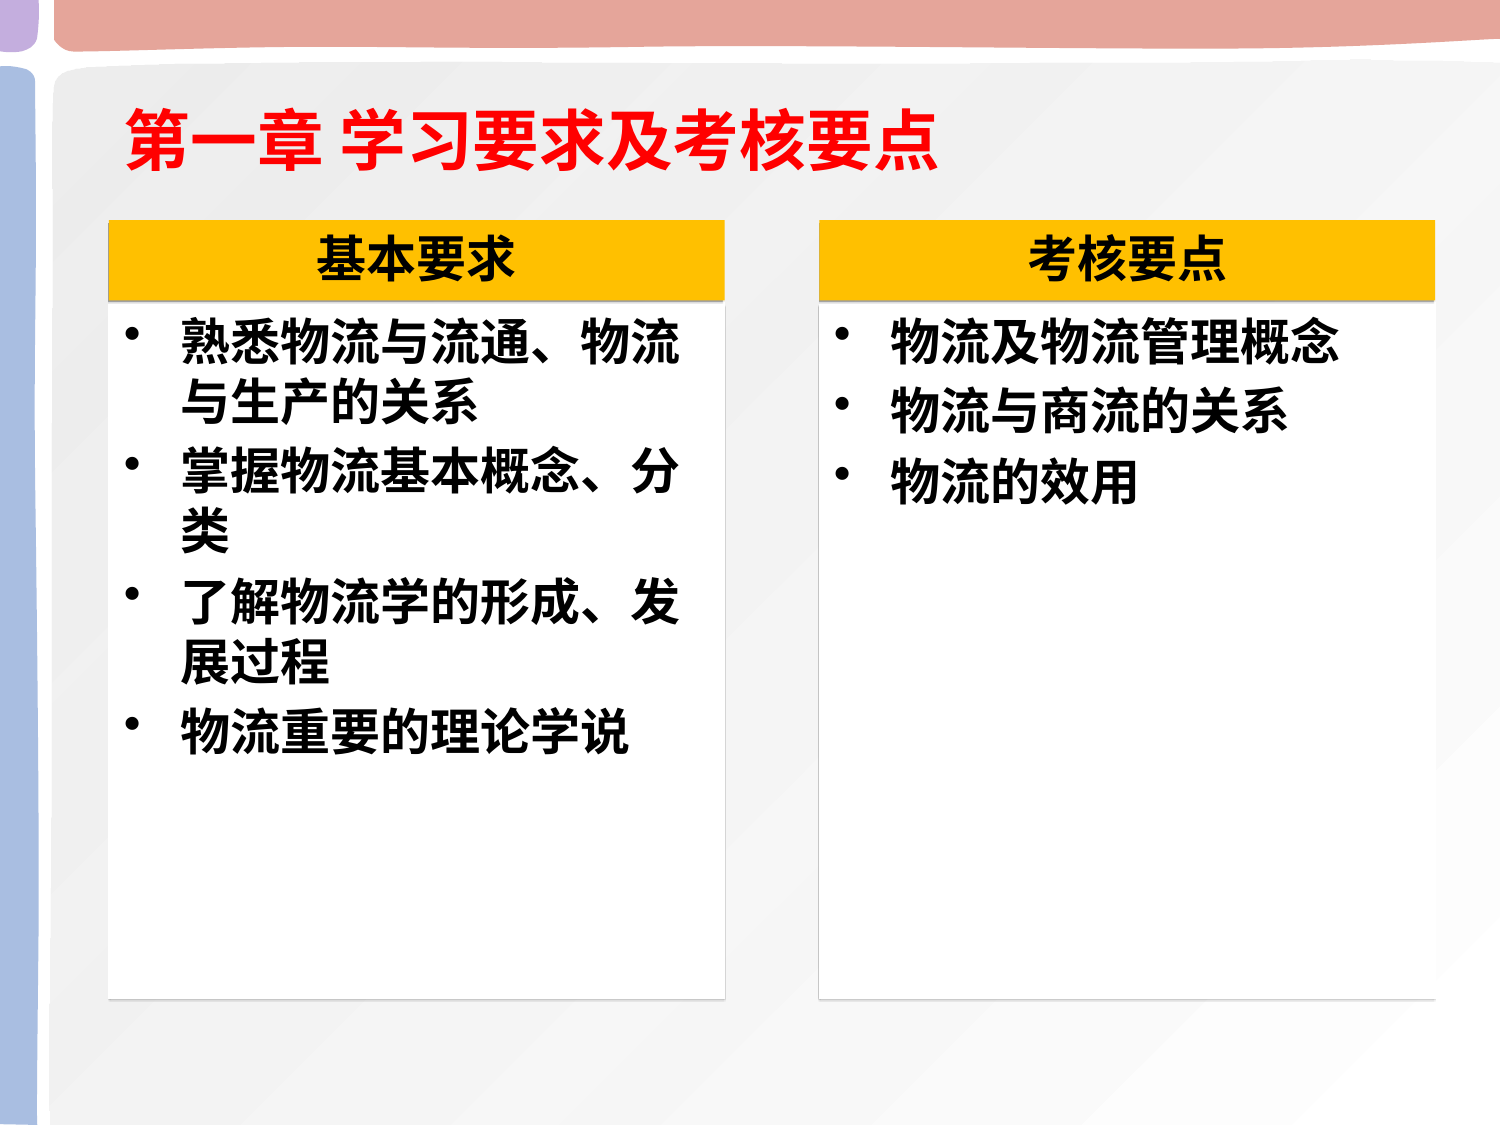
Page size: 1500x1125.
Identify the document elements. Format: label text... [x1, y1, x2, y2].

list 熟悉物流与流通、物流与生产的关系 掌握物流基本概念、分类 了解物流学的形成、发展过程 物流重要的理论学说 [108, 304, 725, 999]
text_box 物流及物流管理概念 物流与商流的关系 物流的效用 [819, 304, 1436, 998]
title 第一章 学习要求及考核要点 [108, 60, 1128, 217]
text_box 考核要点 [819, 220, 1436, 301]
text_box 基本要求 [108, 220, 725, 301]
